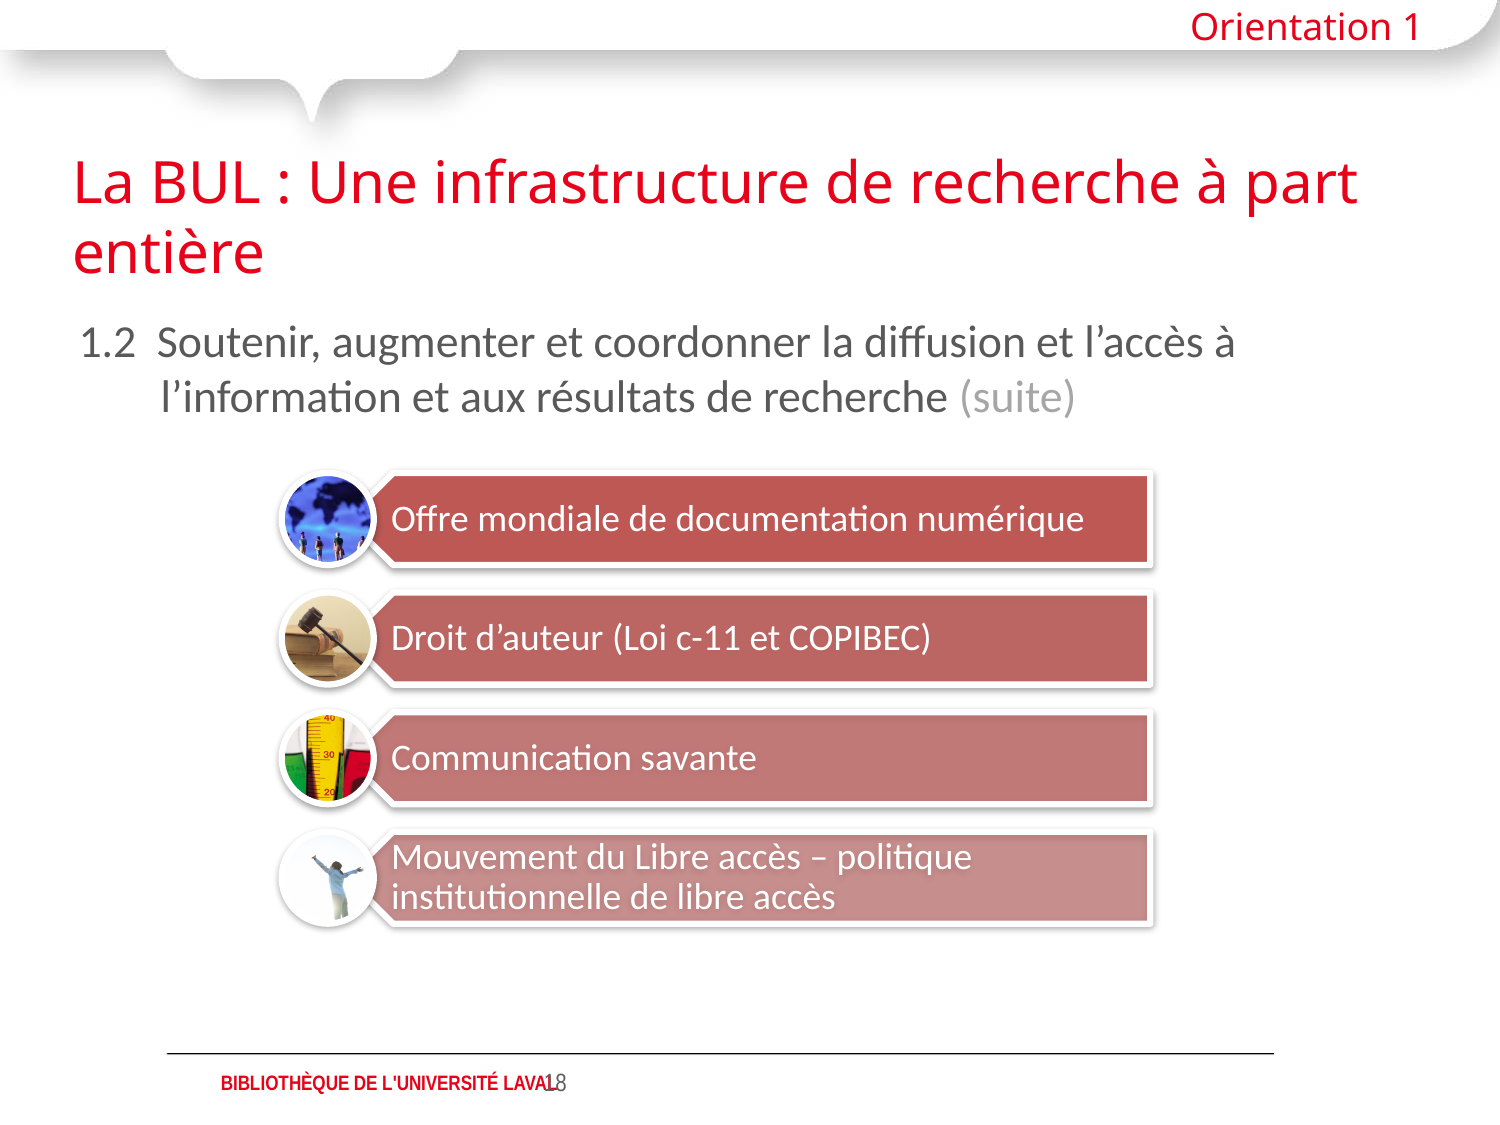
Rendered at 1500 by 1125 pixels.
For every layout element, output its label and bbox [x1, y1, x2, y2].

picture [0, 0, 1500, 1125]
text_box [194, 472, 1196, 925]
